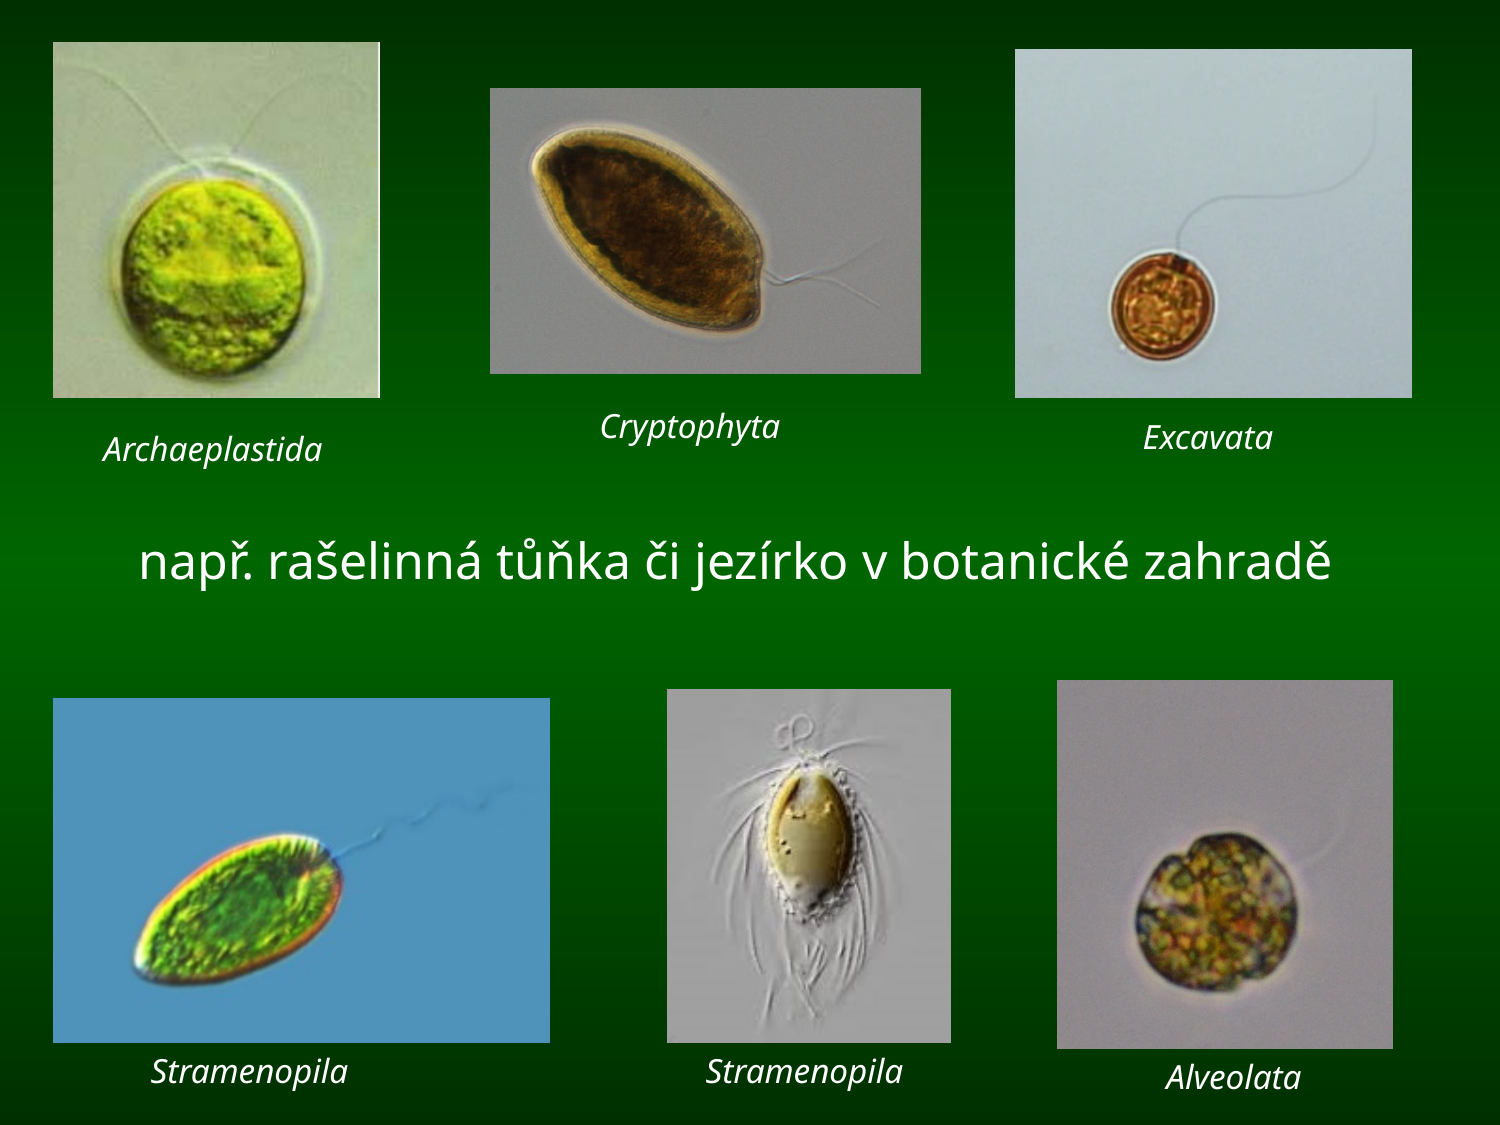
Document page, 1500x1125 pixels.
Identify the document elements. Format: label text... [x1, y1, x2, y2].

text_box Archaeplastida [88, 420, 396, 476]
picture [52, 42, 380, 398]
text_box Stramenopila [690, 1042, 999, 1098]
picture [489, 88, 921, 374]
text_box Stramenopila [135, 1052, 443, 1098]
picture [52, 698, 550, 1044]
text_box Excavata [1128, 408, 1436, 464]
picture [1015, 49, 1412, 398]
text_box např. rašelinná tůňka či jezírko v botanické zahradě [123, 522, 1357, 597]
picture [1056, 680, 1393, 1049]
picture [667, 689, 952, 1044]
text_box Alveolata [1151, 1048, 1459, 1104]
text_box Cryptophyta [584, 397, 892, 453]
